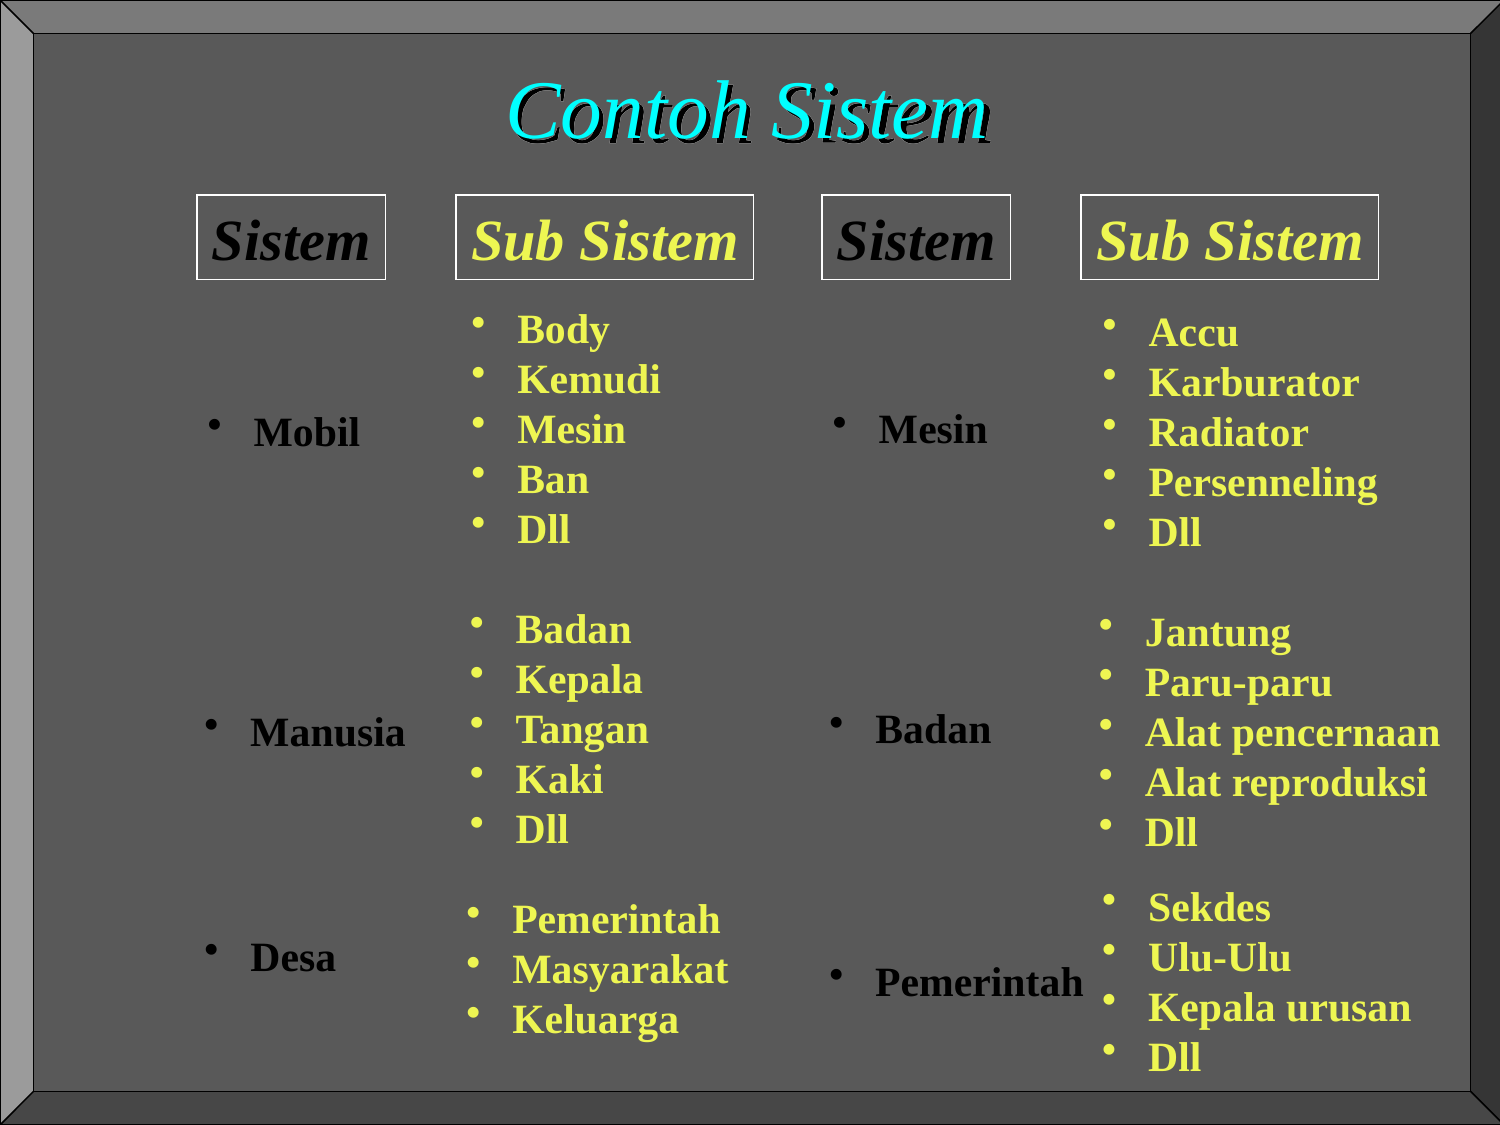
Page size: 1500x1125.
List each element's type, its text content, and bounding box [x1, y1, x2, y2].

text_box Accu Karburator Radiator Persenneling Dll [1087, 297, 1393, 563]
text_box Sistem [821, 194, 1011, 280]
text_box Desa [189, 922, 352, 988]
text_box Mesin [817, 394, 1003, 460]
text_box Manusia [189, 697, 421, 763]
text_box Sub Sistem [456, 194, 754, 280]
text_box Sekdes Ulu-Ulu Kepala urusan Dll [1087, 872, 1427, 1088]
text_box Body Kemudi Mesin Ban Dll [456, 294, 676, 560]
text_box Contoh Sistem [490, 47, 1005, 163]
text_box Sub Sistem [1081, 194, 1379, 280]
text_box Mobil [192, 397, 376, 463]
text_box [0, 0, 1500, 1125]
text_box Pemerintah Masyarakat Keluarga [451, 884, 744, 1050]
text_box Jantung Paru-paru Alat pencernaan Alat reproduksi Dll [1084, 597, 1456, 863]
text_box Sistem [197, 194, 386, 280]
text_box Badan Kepala Tangan Kaki Dll [455, 594, 664, 860]
text_box Pemerintah [814, 947, 1087, 1013]
text_box Badan [814, 694, 1007, 760]
